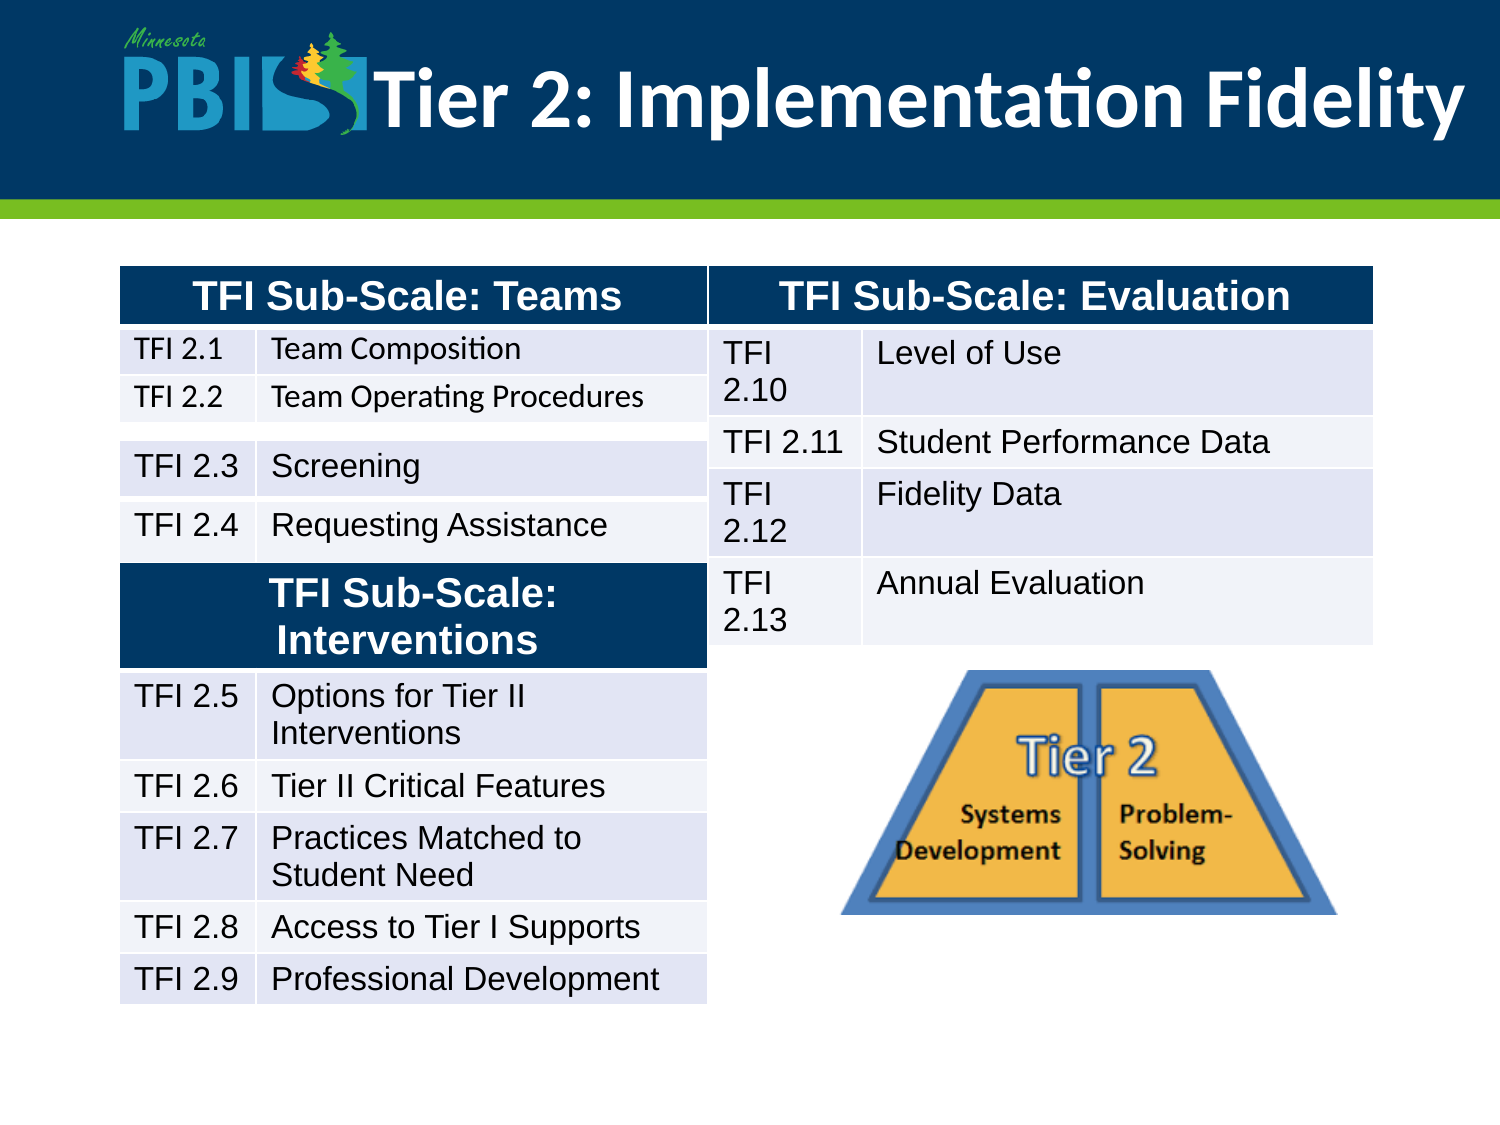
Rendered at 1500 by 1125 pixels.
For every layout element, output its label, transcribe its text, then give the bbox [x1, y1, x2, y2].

table_header TFI Sub-Scale: Teams [120, 266, 707, 324]
table_cell Tier II Critical Features [257, 761, 707, 811]
table_cell Professional Development [257, 954, 707, 1004]
table_header Screening [257, 441, 707, 496]
table_cell TFI 2.11 [709, 417, 861, 467]
table_cell TFI 2.10 [709, 330, 861, 415]
table_cell TFI 2.5 [120, 673, 255, 759]
table_cell TFI 2.8 [120, 902, 255, 952]
table_header TFI Sub-Scale: Interventions [120, 563, 707, 668]
table_cell Fidelity Data [863, 469, 1373, 556]
table_cell Requesting Assistance [257, 502, 707, 562]
table_cell Options for Tier II Interventions [257, 673, 707, 759]
table_cell TFI 2.9 [120, 954, 255, 1004]
table_cell Access to Tier I Supports [257, 902, 707, 952]
table_header TFI Sub-Scale: Evaluation [709, 266, 1373, 324]
table_cell Team Operating Procedures [257, 376, 707, 422]
table_cell TFI 2.6 [120, 761, 255, 811]
picture [832, 670, 1338, 915]
table_cell TFI 2.2 [120, 376, 255, 422]
table_cell Annual Evaluation [863, 558, 1373, 645]
picture [120, 24, 345, 138]
table_cell TFI 2.1 [120, 330, 255, 374]
table_cell TFI 2.13 [709, 558, 861, 645]
title Tier 2: Implementation Fidelity [345, 24, 1480, 175]
table_cell Student Performance Data [863, 417, 1373, 467]
table_header TFI 2.3 [120, 441, 255, 496]
table_cell Level of Use [863, 330, 1373, 415]
table_cell Practices Matched to Student Need [257, 813, 707, 900]
table_cell Team Composition [257, 330, 707, 374]
table_cell TFI 2.12 [709, 469, 861, 556]
table_cell TFI 2.7 [120, 813, 255, 900]
table_cell TFI 2.4 [120, 502, 255, 562]
